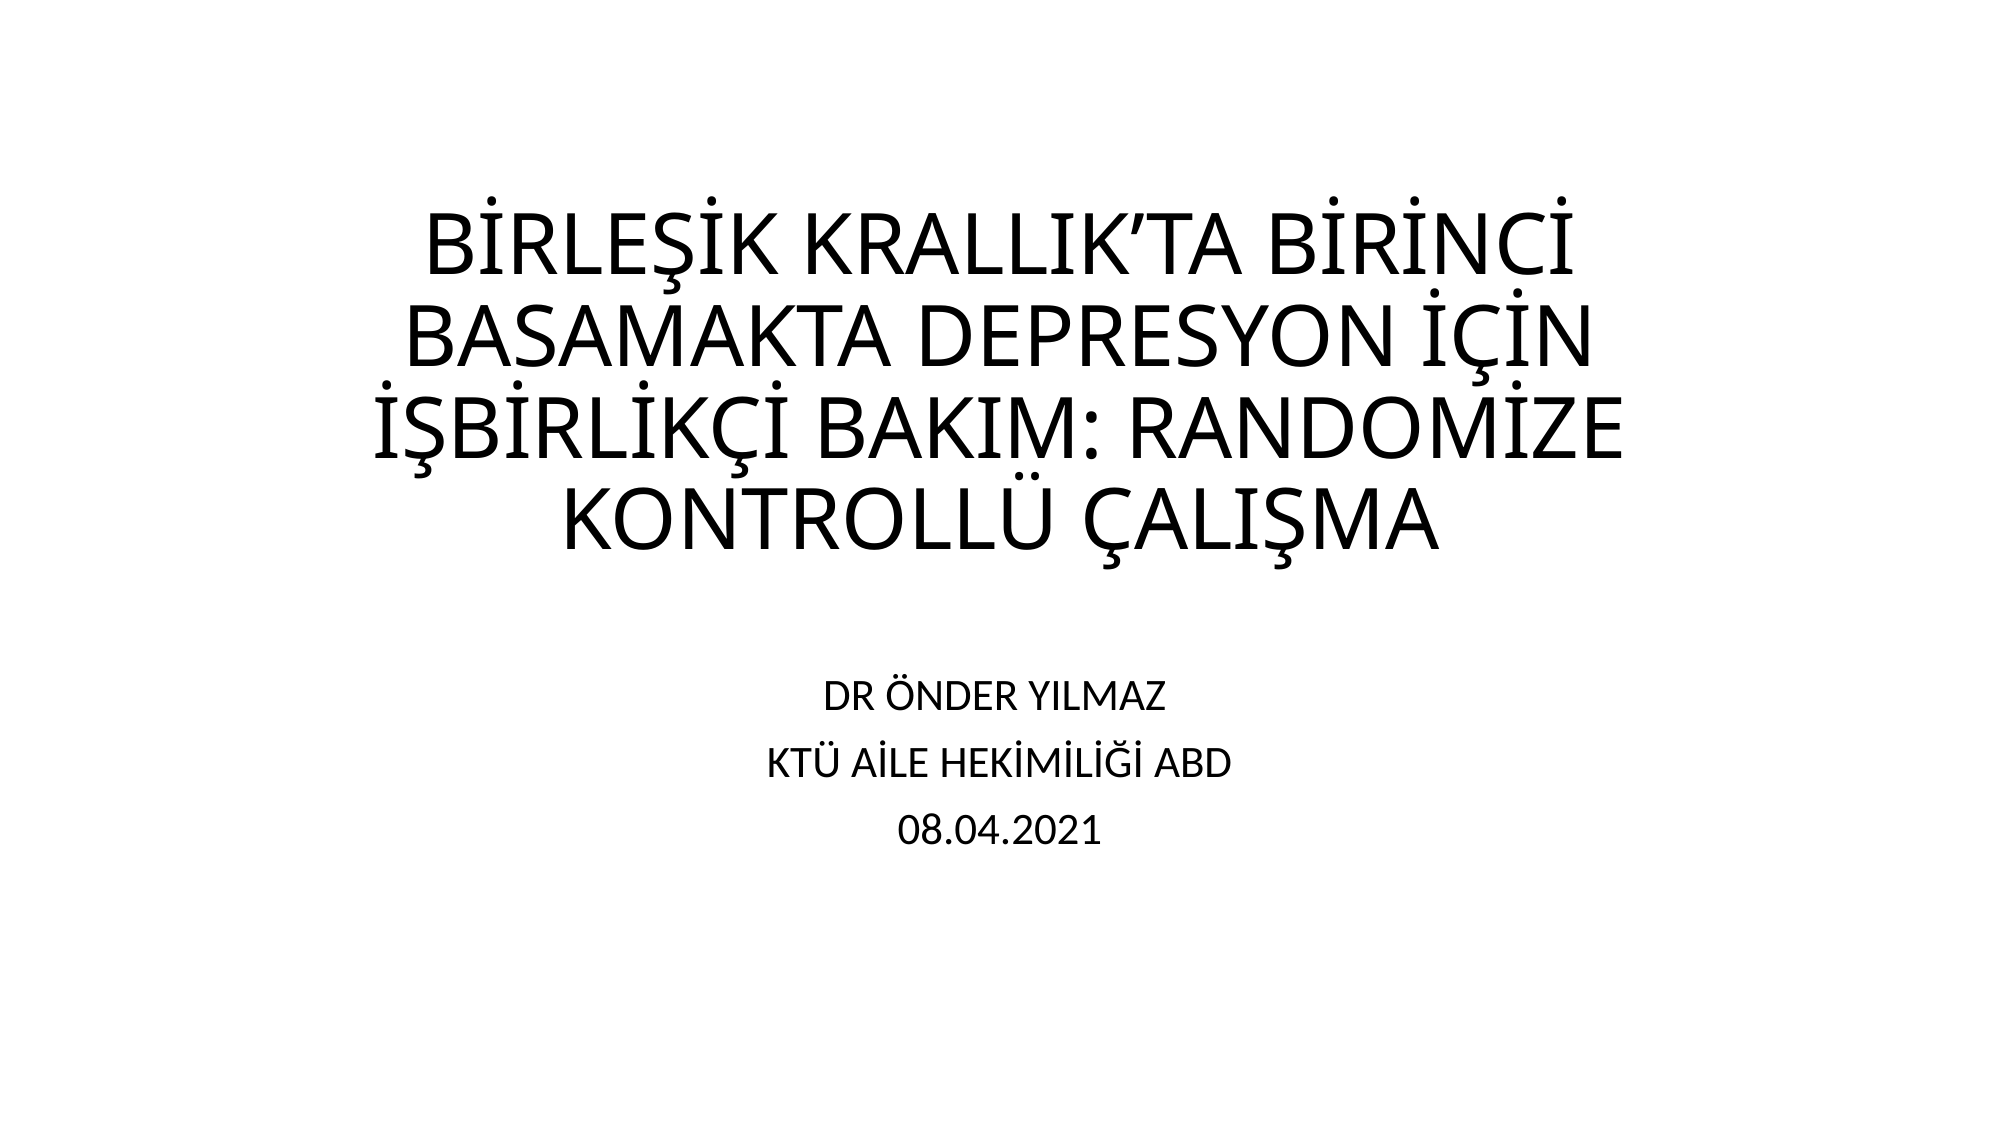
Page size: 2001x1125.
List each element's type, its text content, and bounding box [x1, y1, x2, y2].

title BİRLEŞİK KRALLIK’TA BİRİNCİ BASAMAKTA DEPRESYON İÇİN İŞBİRLİKÇİ BAKIM: RANDOMİZE KONTROLLÜ ÇALIŞMA [249, 184, 1750, 576]
subtitle DR ÖNDER YILMAZ KTÜ AİLE HEKİMİLİĞİ ABD 08.04.2021 [249, 590, 1750, 863]
